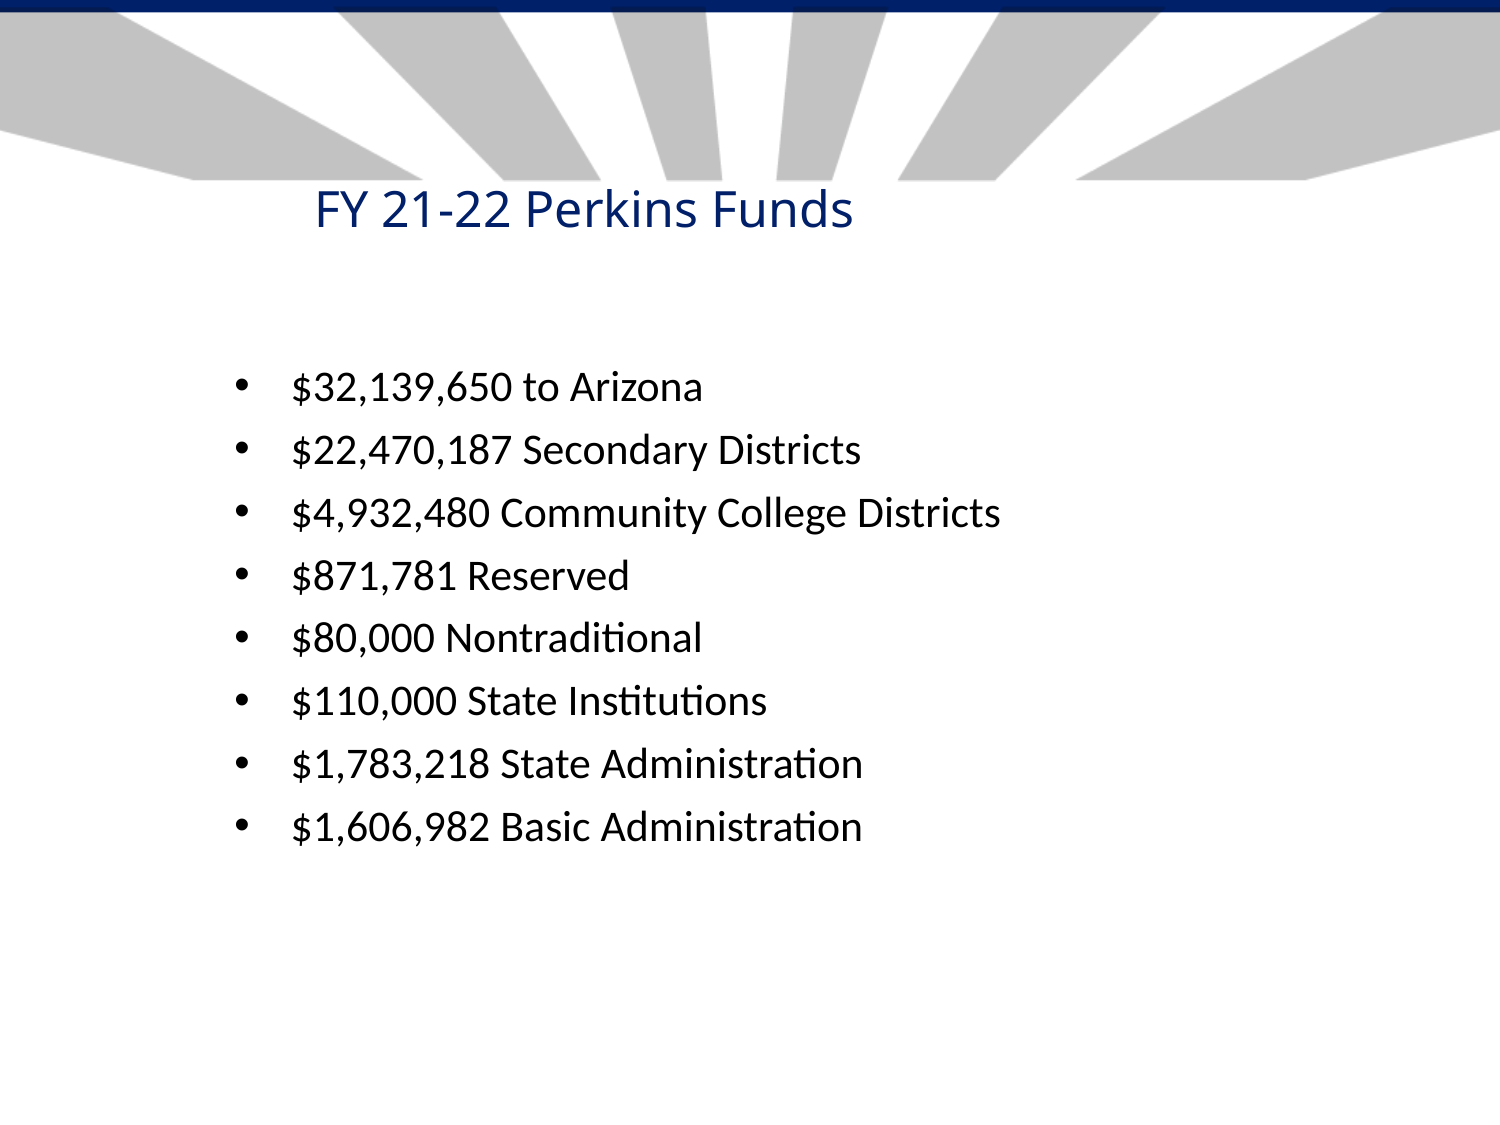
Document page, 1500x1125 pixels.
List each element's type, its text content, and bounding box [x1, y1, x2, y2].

list $32,139,650 to Arizona $22,470,187 Secondary Districts $4,932,480 Community College Districts $871,781 Reserved $80,000 Nontraditional $110,000 State Institutions $1,783,218 State Administration $1,606,982 Basic Administration [234, 363, 1266, 864]
title FY 21-22 Perkins Funds [314, 180, 1186, 302]
picture [0, 6, 1500, 182]
